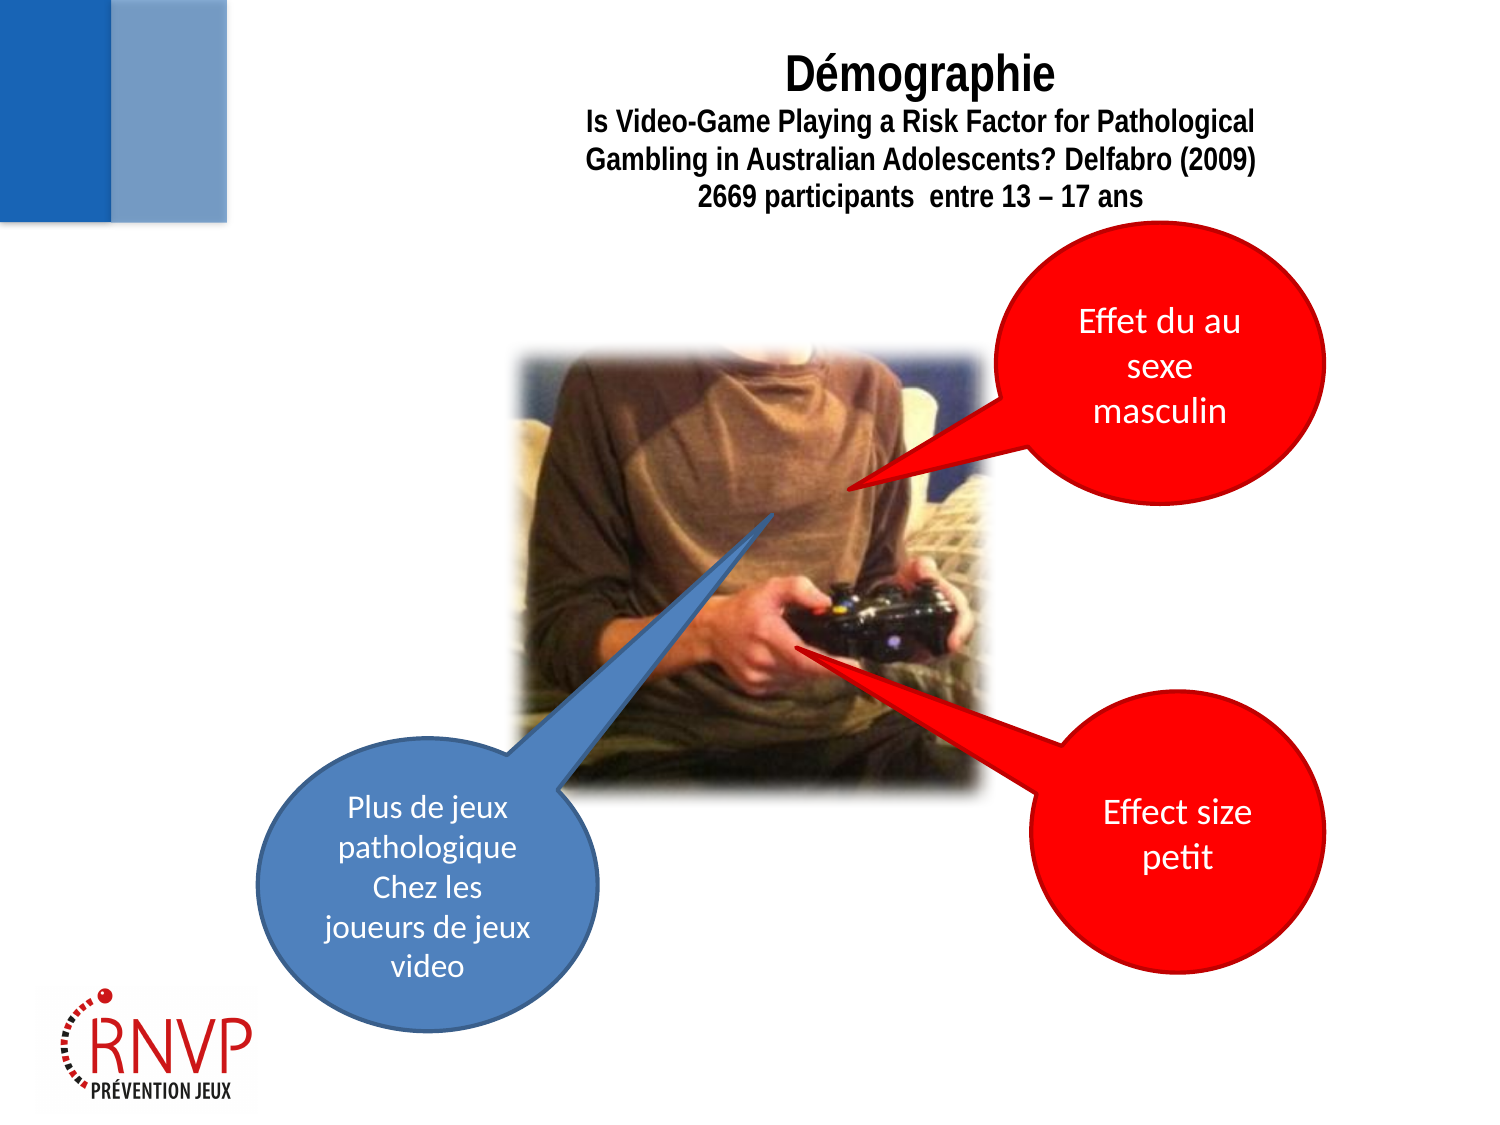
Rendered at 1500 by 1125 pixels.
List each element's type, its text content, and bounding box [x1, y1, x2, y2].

picture [503, 339, 997, 809]
picture [35, 986, 258, 1114]
title Démographie Is Video-Game Playing a Risk Factor for Pathological Gambling in Australian Adolescents? Delfabro (2009) 2669 participants entre 13 – 17 ans [246, 35, 1500, 223]
text_box Effect size petit [1002, 689, 1327, 975]
text_box Plus de jeux pathologique Chez les joueurs de jeux video [255, 736, 600, 1034]
text_box Effet du au sexe masculin [996, 220, 1327, 507]
